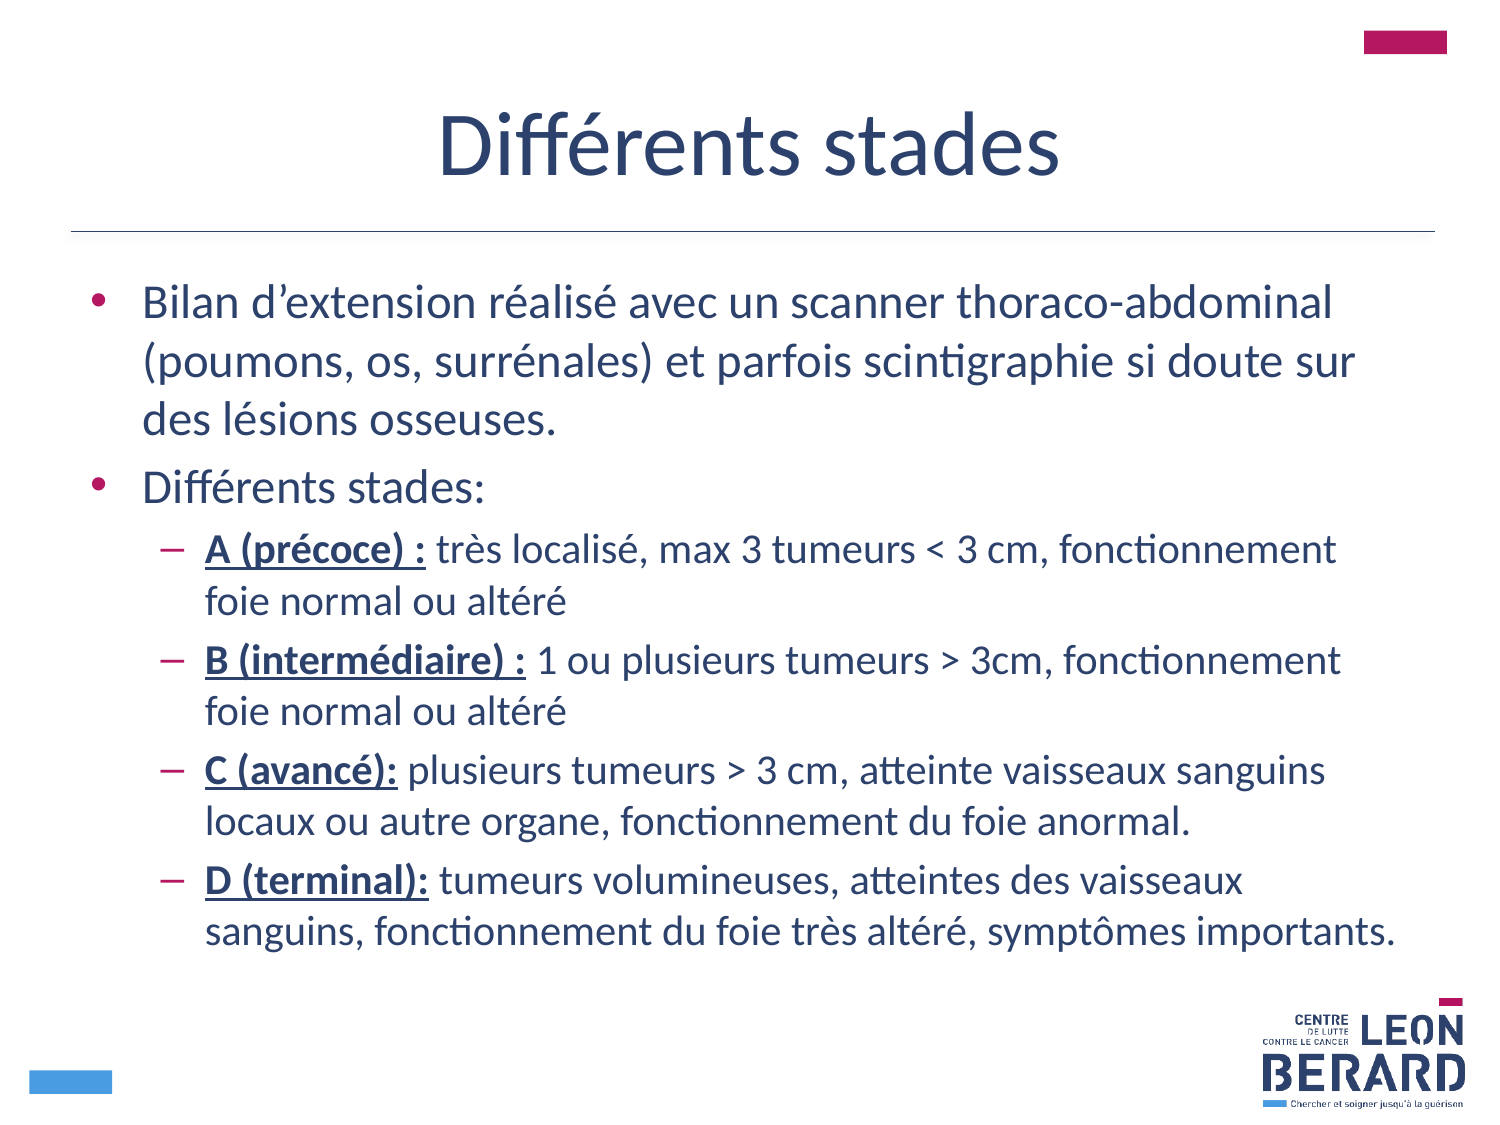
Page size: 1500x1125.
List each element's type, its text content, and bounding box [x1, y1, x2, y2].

title Différents stades [75, 45, 1425, 233]
picture [1263, 998, 1465, 1109]
list Bilan d’extension réalisé avec un scanner thoraco-abdominal (poumons, os, surrénales) et parfois scintigraphie si doute sur des lésions osseuses. Différents stades: A (précoce) : très localisé, max 3 tumeurs < 3 cm, fonctionnement foie normal ou altéré B (intermédiaire) : 1 ou plusieurs tumeurs > 3cm, fonctionnement foie normal ou altéré C (avancé): plusieurs tumeurs > 3 cm, atteinte vaisseaux sanguins locaux ou autre organe, fonctionnement du foie anormal. D (terminal): tumeurs volumineuses, atteintes des vaisseaux sanguins, fonctionnement du foie très altéré, symptômes importants. [75, 262, 1425, 1005]
